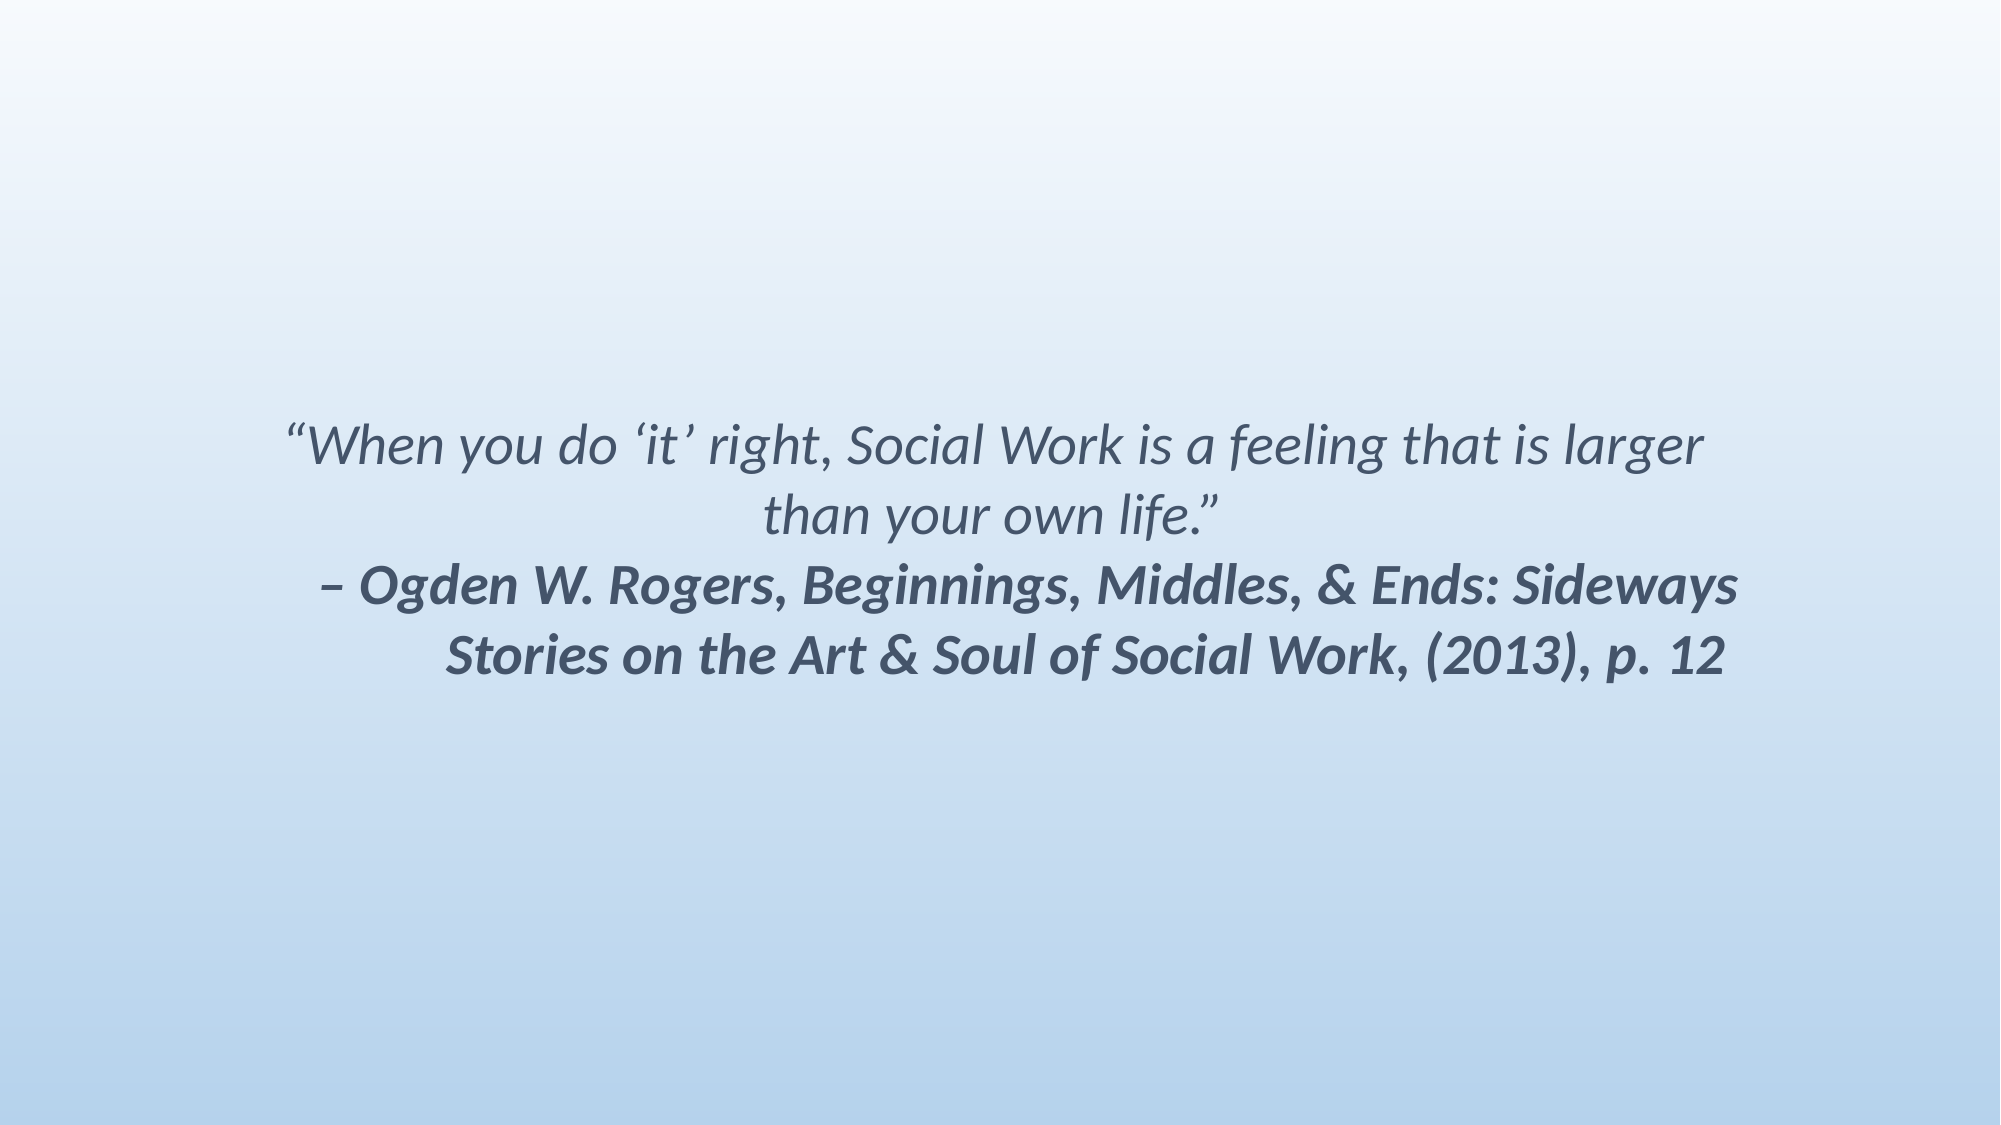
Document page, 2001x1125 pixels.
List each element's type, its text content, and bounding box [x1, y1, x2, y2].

text_box “When you do ‘it’ right, Social Work is a feeling that is larger than your own life.” – Ogden W. Rogers, Beginnings, Middles, & Ends: Sideways Stories on the Art & Soul of Social Work, (2013), p. 12 [232, 398, 1755, 707]
